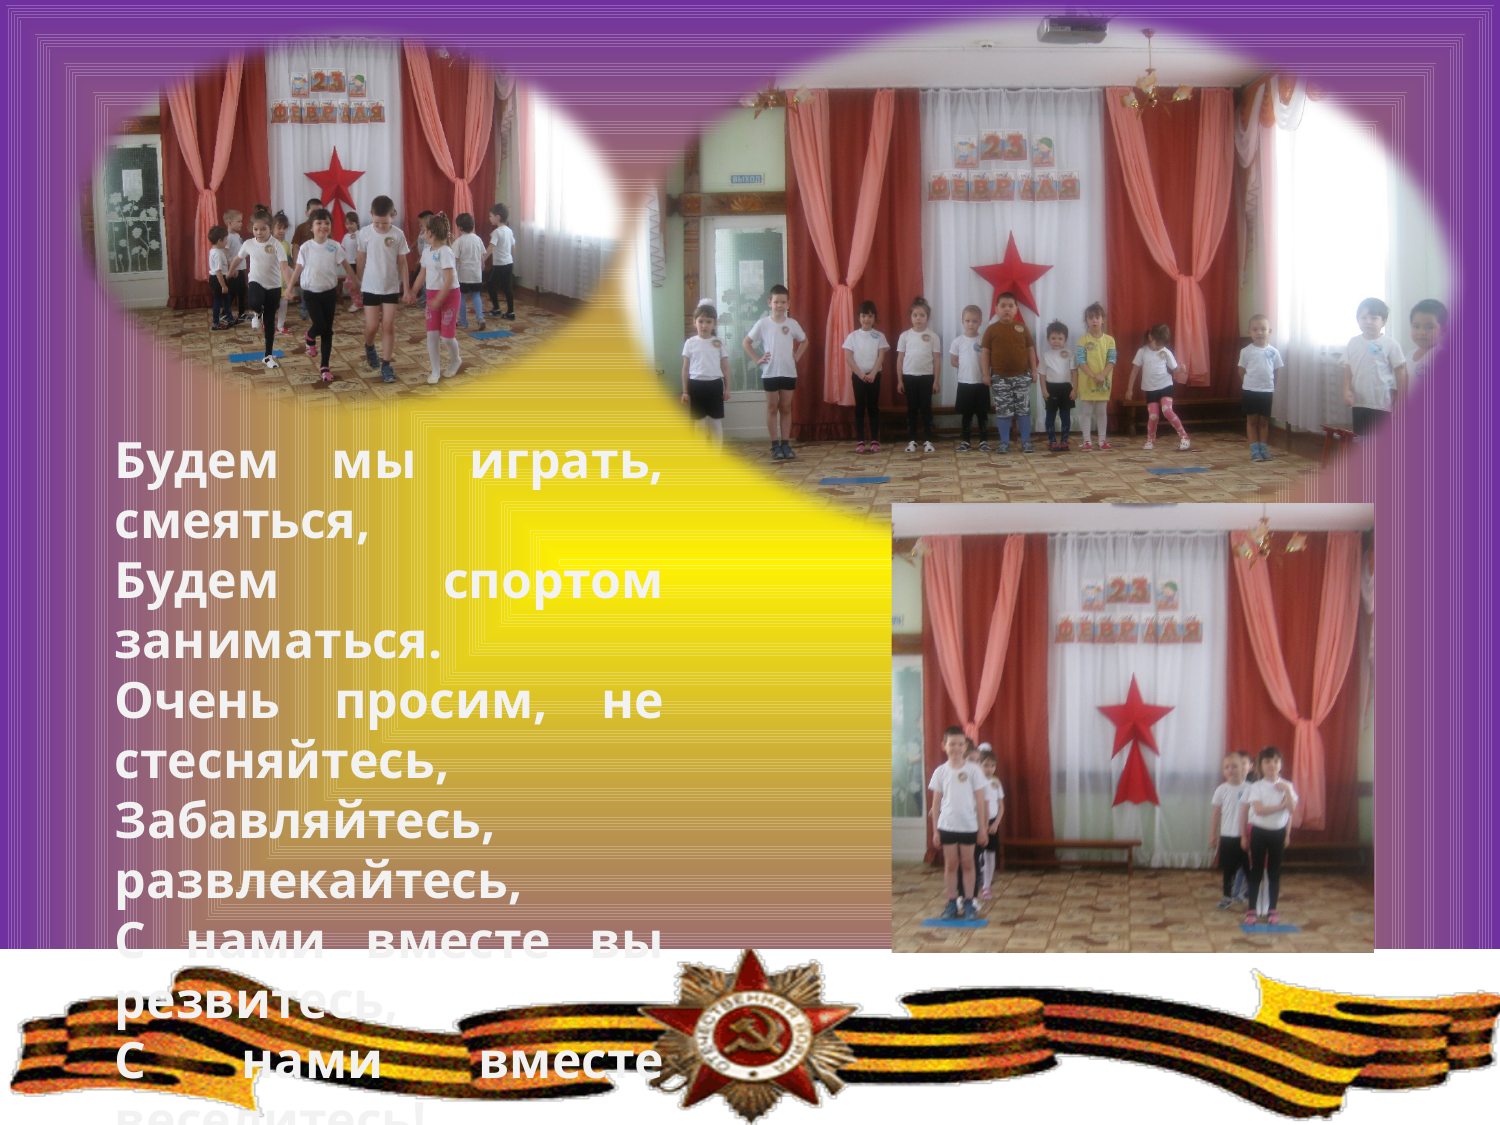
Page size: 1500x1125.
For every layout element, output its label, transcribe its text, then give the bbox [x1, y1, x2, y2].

text_box Будем мы играть, смеяться, Будем спортом заниматься. Очень просим, не стесняйтесь, Забавляйтесь, развлекайтесь, С нами вместе вы резвитесь, С нами вместе веселитесь! [100, 431, 680, 948]
picture [0, 948, 1500, 1125]
picture [59, 19, 598, 422]
picture [603, 0, 1471, 954]
